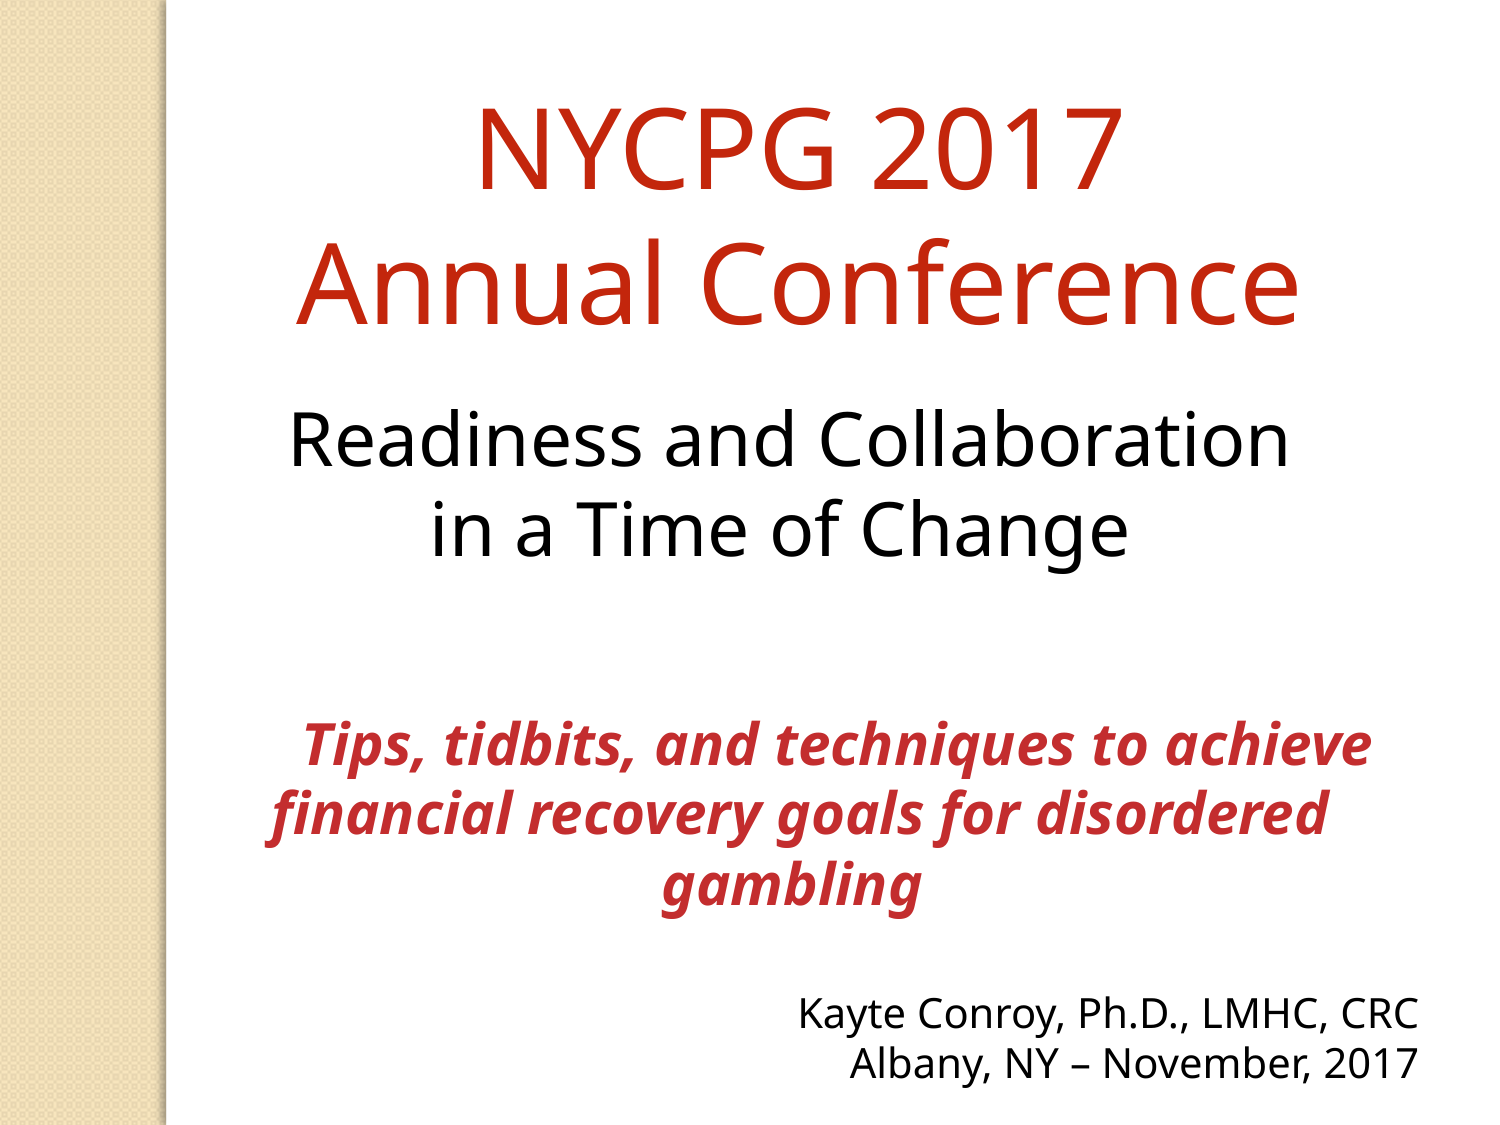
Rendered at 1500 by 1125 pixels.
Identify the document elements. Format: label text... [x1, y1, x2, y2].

text_box NYCPG 2017 Annual Conference Readiness and Collaboration in a Time of Change Tips, tidbits, and techniques to achieve financial recovery goals for disordered gambling Kayte Conroy, Ph.D., LMHC, CRC Albany, NY – November, 2017 [165, 69, 1435, 1095]
